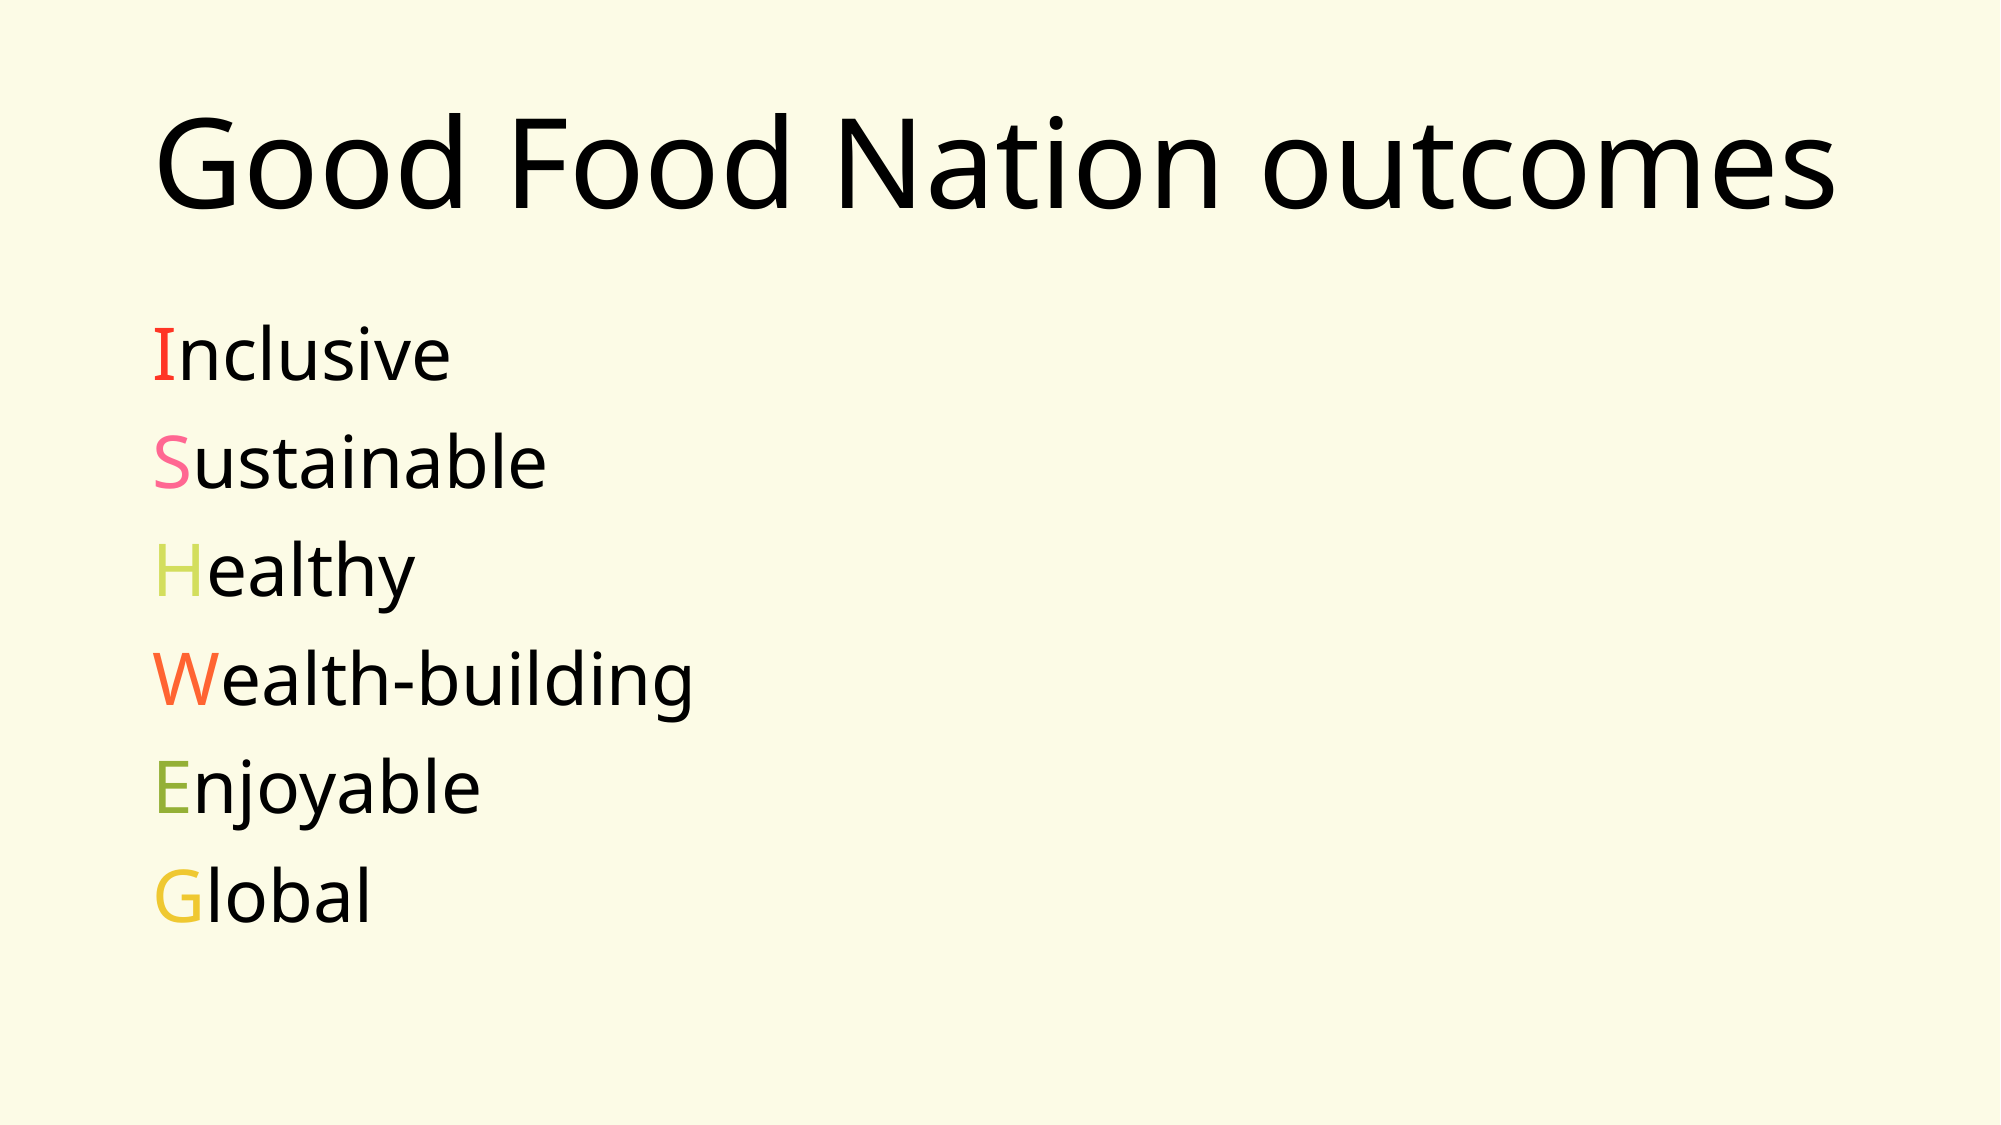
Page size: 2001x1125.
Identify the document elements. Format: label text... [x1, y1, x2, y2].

list Inclusive Sustainable Healthy Wealth-building Enjoyable Global [137, 299, 768, 1014]
title Good Food Nation outcomes [137, 59, 1863, 278]
